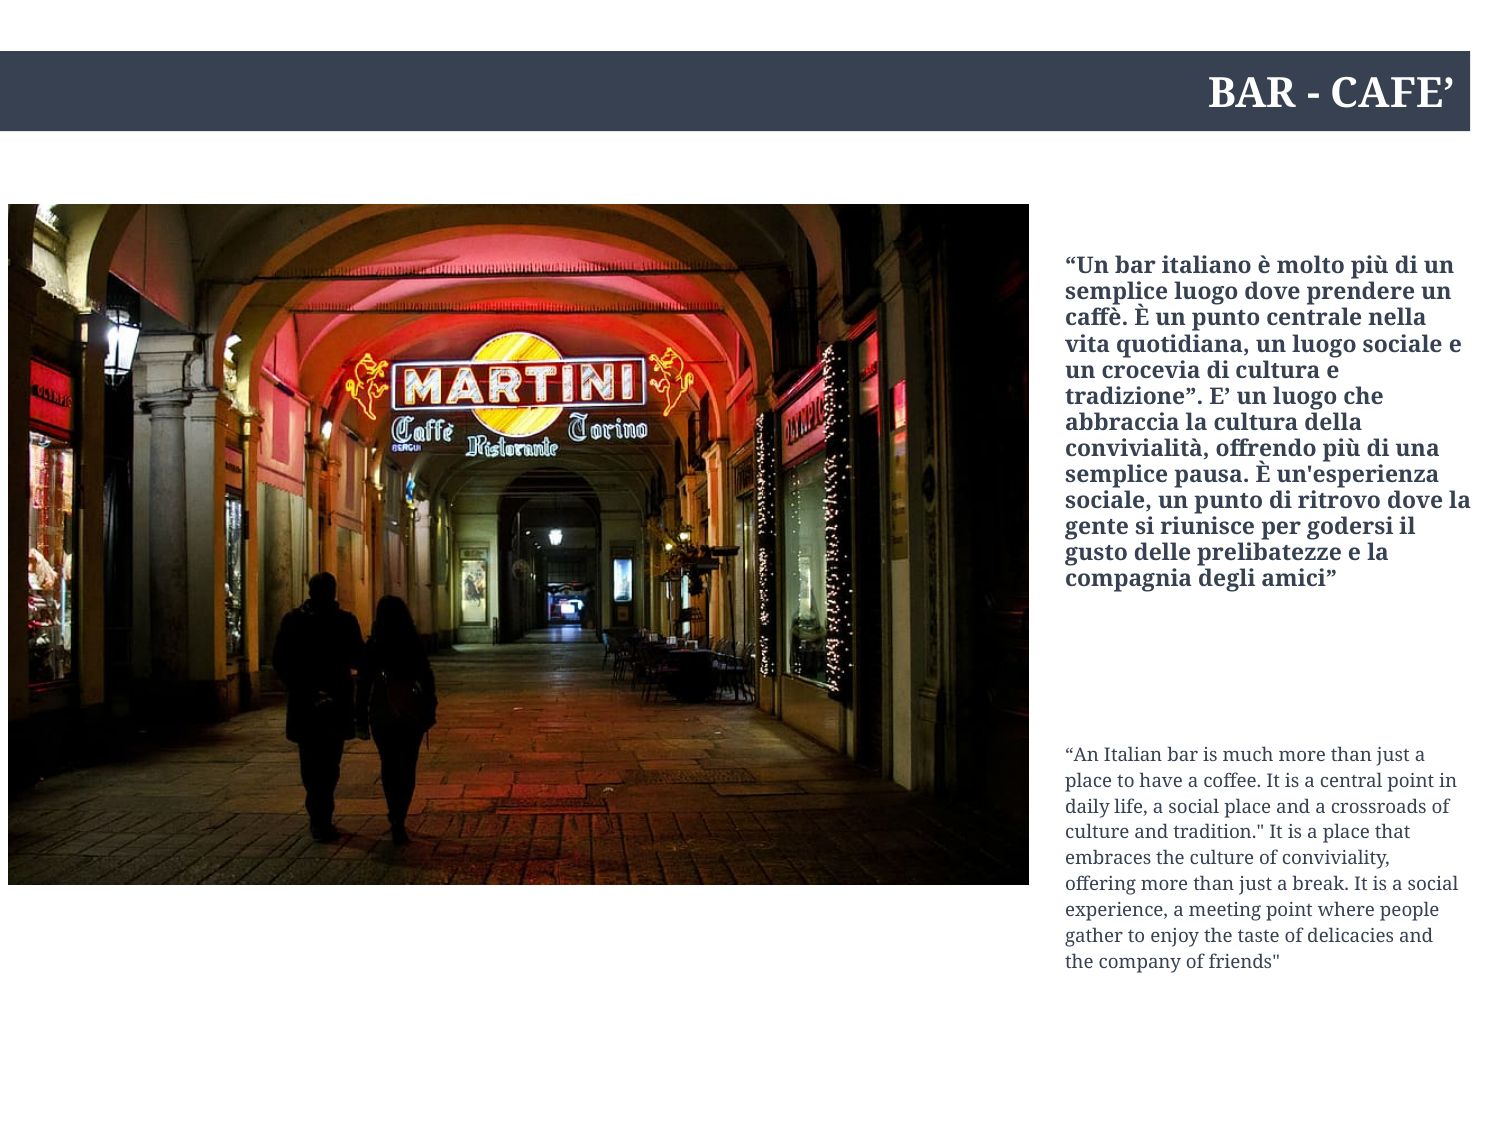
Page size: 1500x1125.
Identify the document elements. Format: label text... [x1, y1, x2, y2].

list “Un bar italiano è molto più di un semplice luogo dove prendere un caffè. È un punto centrale nella vita quotidiana, un luogo sociale e un crocevia di cultura e tradizione”. E’ un luogo che abbraccia la cultura della convivialità, offrendo più di una semplice pausa. È un'esperienza sociale, un punto di ritrovo dove la gente si riunisce per godersi il gusto delle prelibatezze e la compagnia degli amici” [1050, 237, 1492, 775]
text_box BAR - CAFE’ [0, 51, 1471, 132]
list “An Italian bar is much more than just a place to have a coffee. It is a central point in daily life, a social place and a crossroads of culture and tradition." It is a place that embraces the culture of conviviality, offering more than just a break. It is a social experience, a meeting point where people gather to enjoy the taste of delicacies and the company of friends" [1050, 724, 1479, 1098]
picture [8, 204, 1029, 885]
